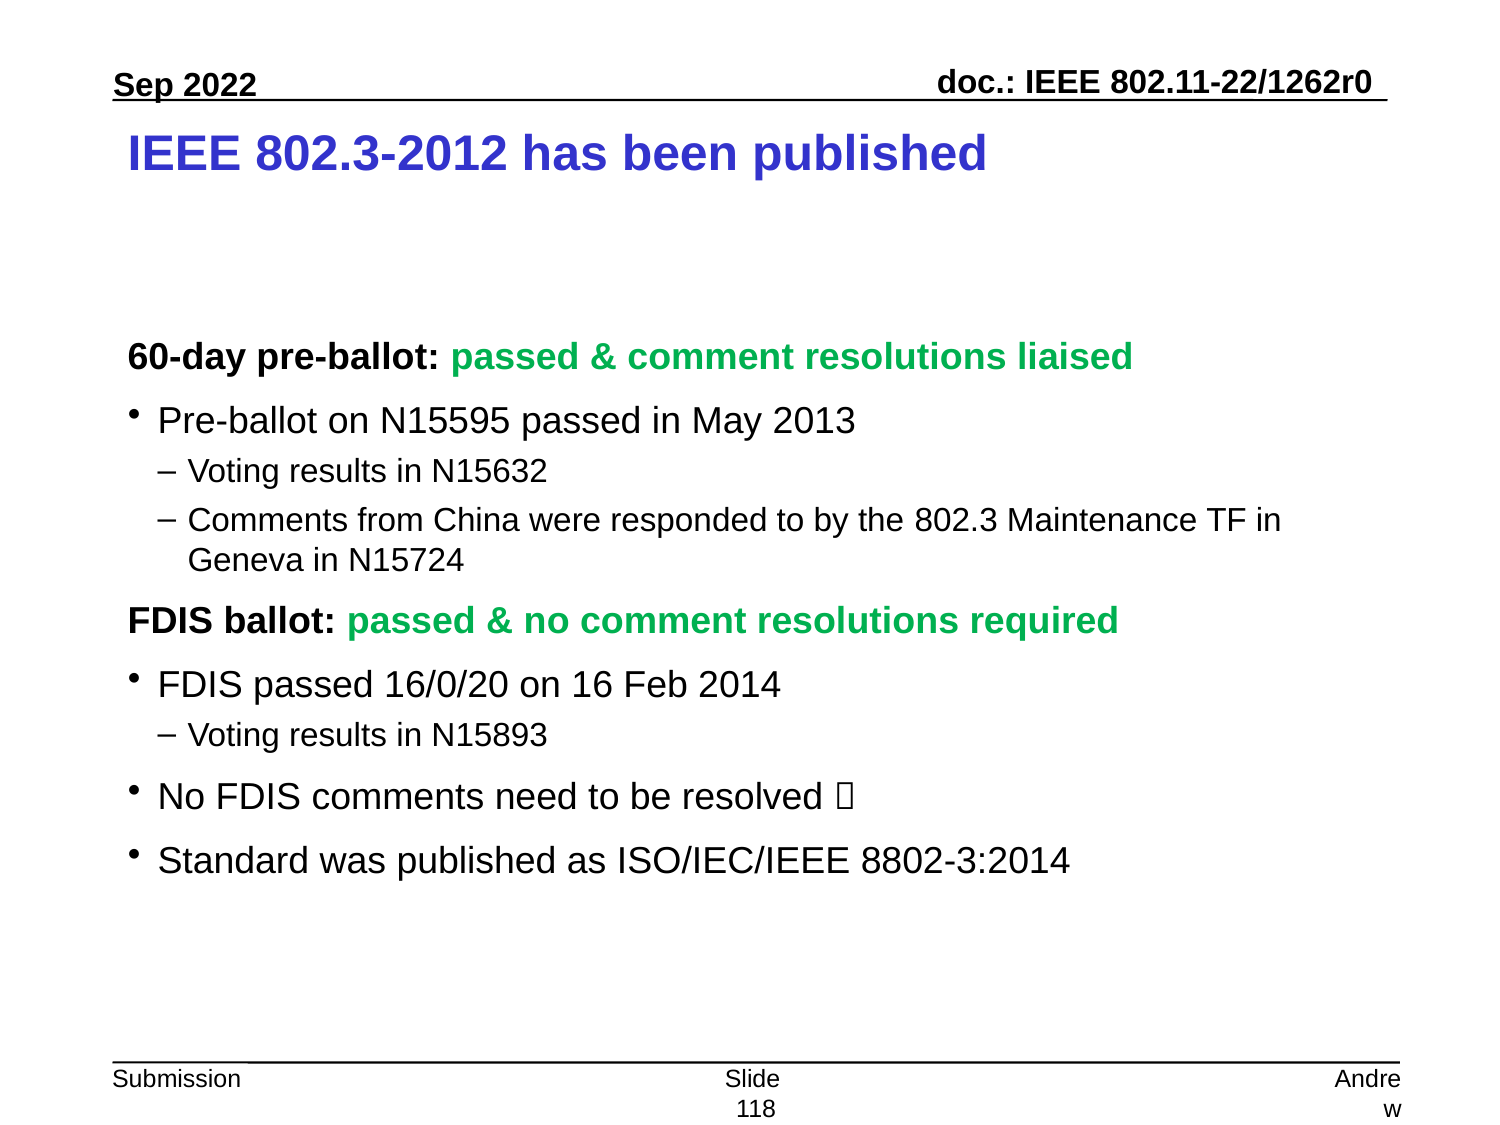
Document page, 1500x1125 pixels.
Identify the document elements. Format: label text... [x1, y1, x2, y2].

slide_number Slide 118 [709, 1061, 803, 1093]
list 60-day pre-ballot: passed & comment resolutions liaised Pre-ballot on N15595 passed in May 2013 Voting results in N15632 Comments from China were responded to by the 802.3 Maintenance TF in Geneva in N15724 FDIS ballot: passed & no comment resolutions required FDIS passed 16/0/20 on 16 Feb 2014 Voting results in N15893 No FDIS comments need to be resolved  Standard was published as ISO/IEC/IEEE 8802-3:2014 [112, 324, 1388, 1000]
footer Andrew Myles, Cisco [1320, 1061, 1402, 1093]
title IEEE 802.3-2012 has been published [112, 112, 1388, 288]
